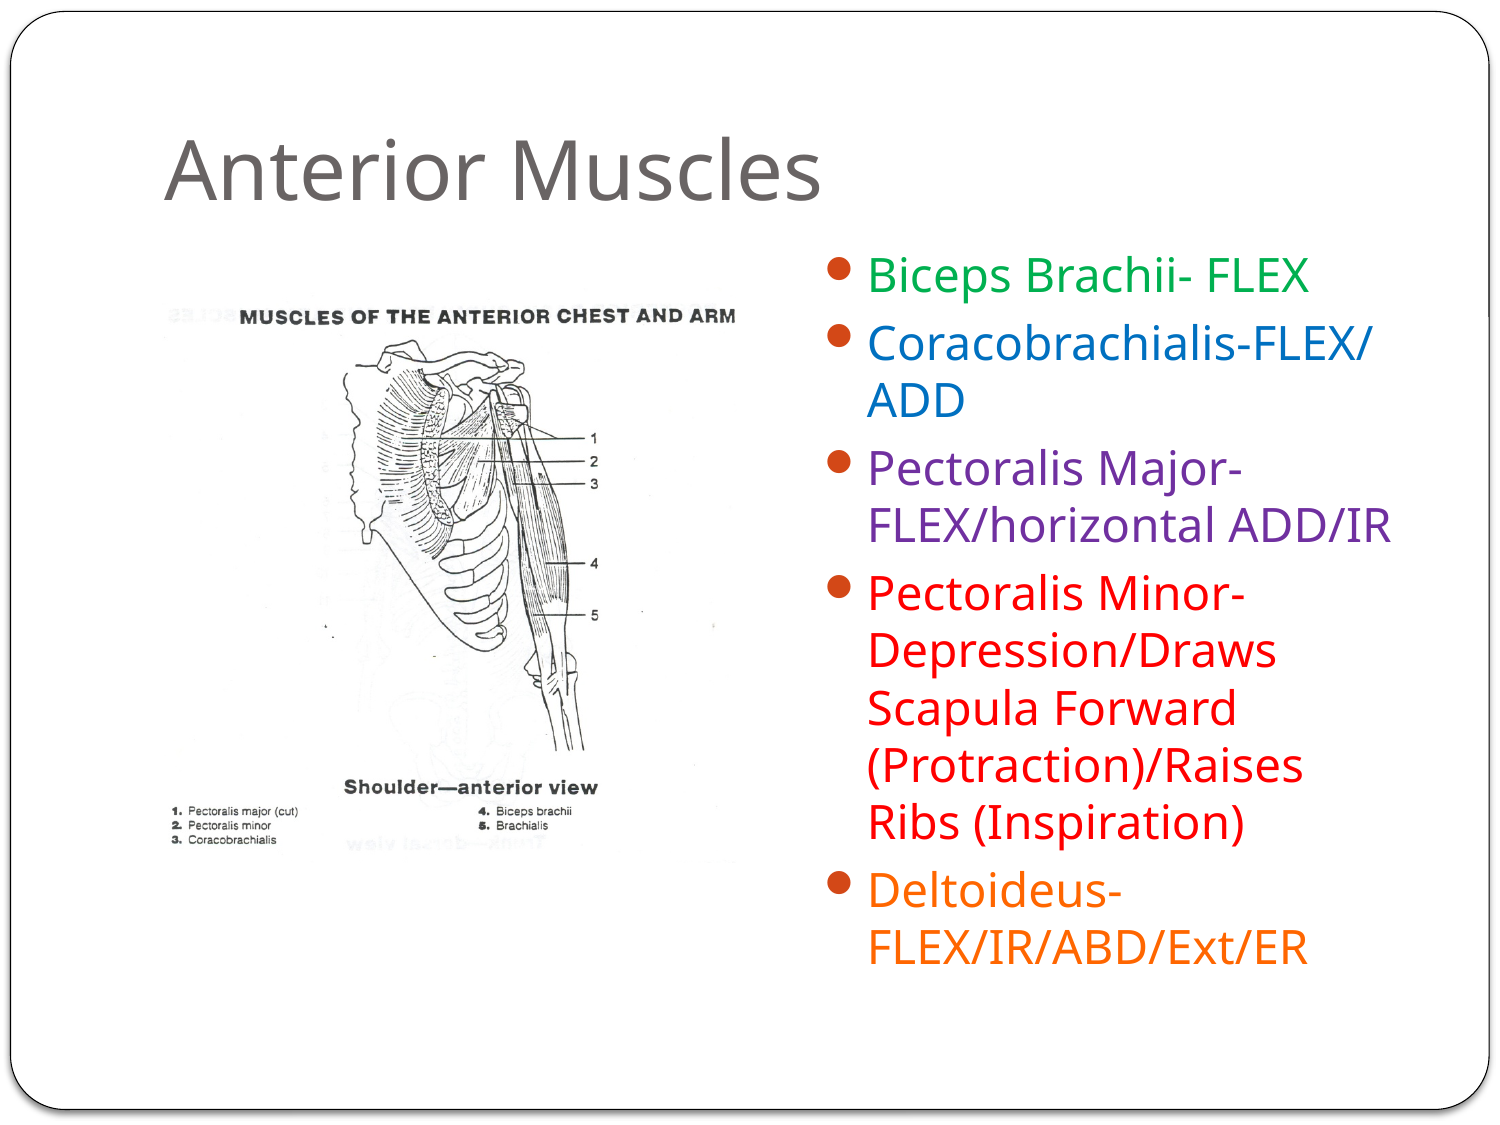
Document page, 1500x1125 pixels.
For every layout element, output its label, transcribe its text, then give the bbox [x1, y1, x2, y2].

title Anterior Muscles [150, 45, 1425, 233]
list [162, 287, 737, 863]
list Biceps Brachii- FLEX Coracobrachialis-FLEX/ADD Pectoralis Major- FLEX/horizontal ADD/IR Pectoralis Minor- Depression/Draws Scapula Forward (Protraction)/Raises Ribs (Inspiration) Deltoideus- FLEX/IR/ABD/Ext/ER [809, 237, 1425, 988]
